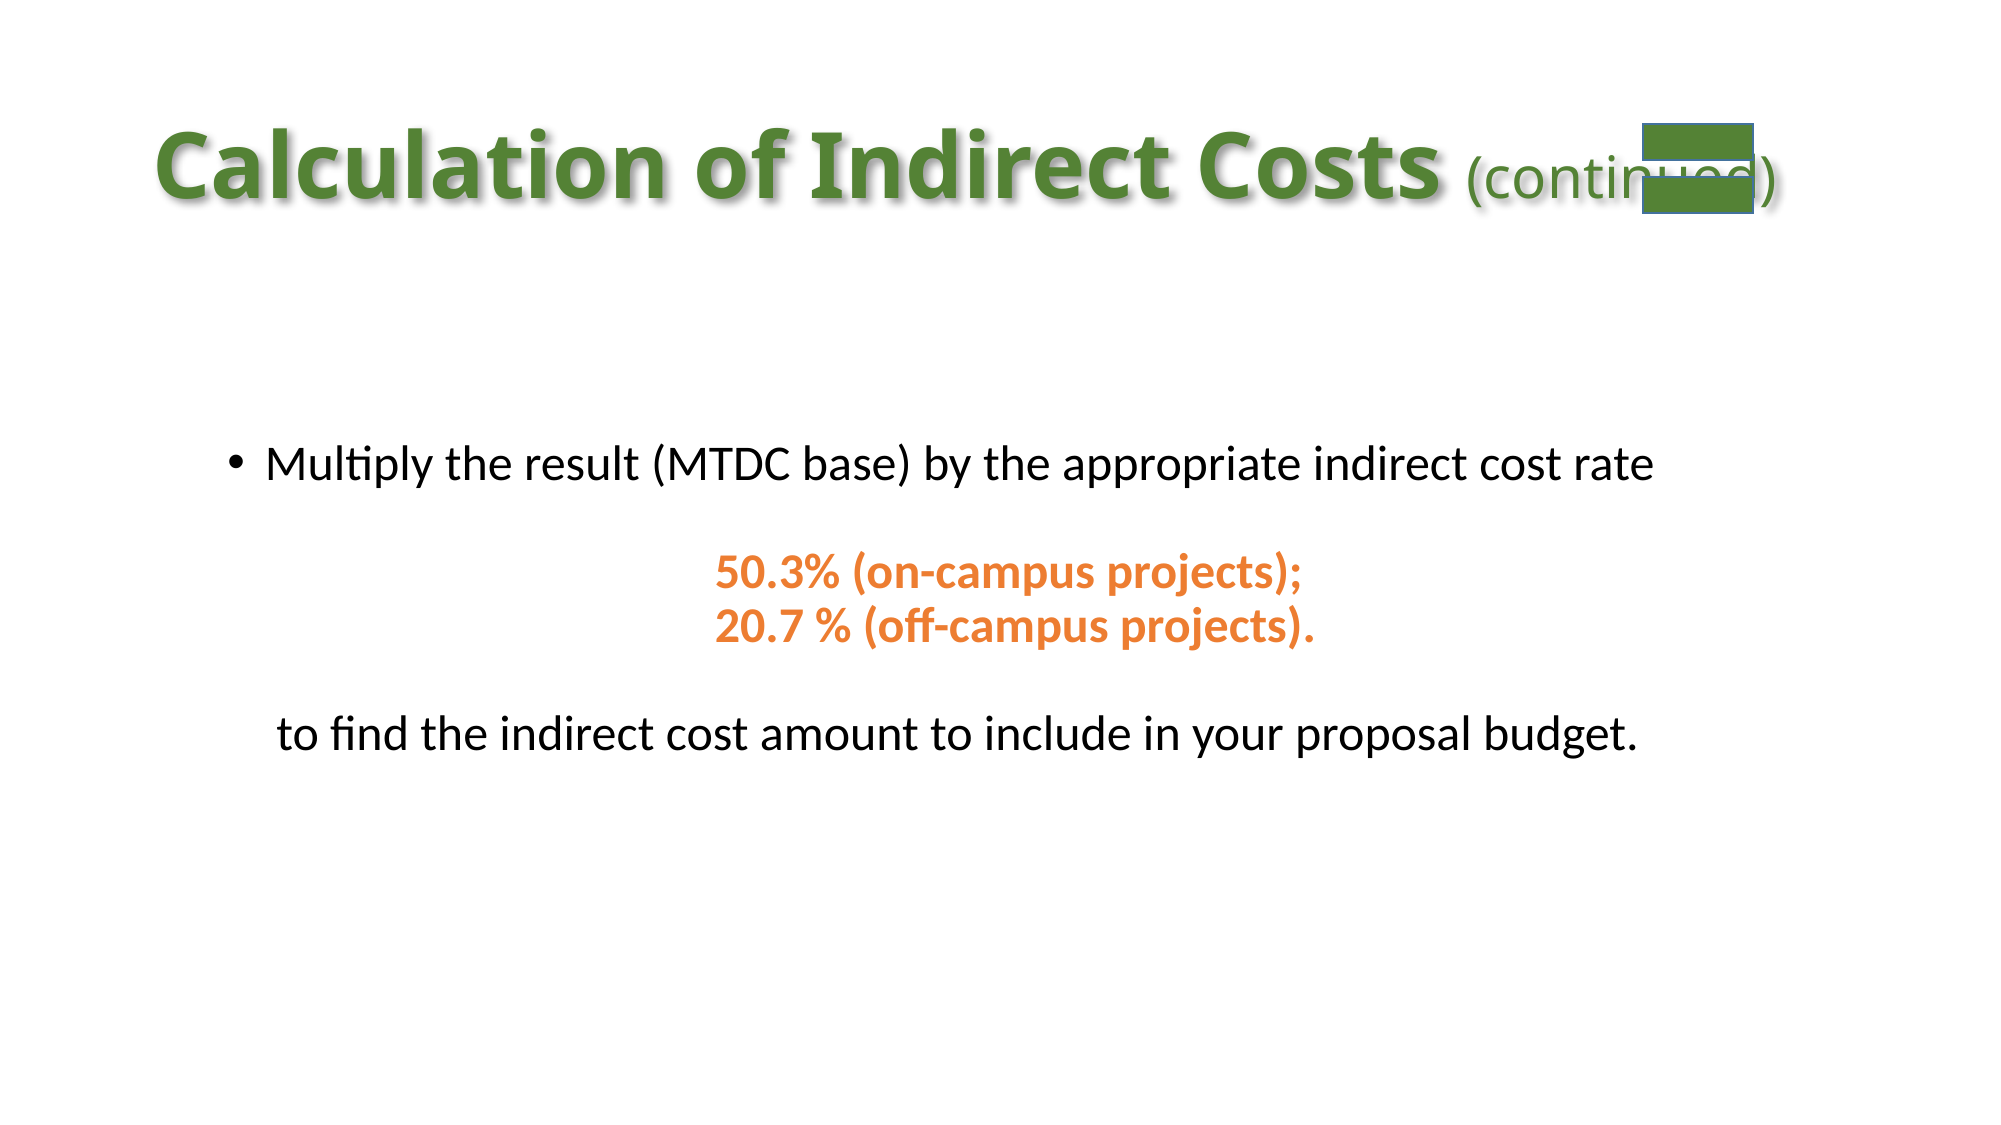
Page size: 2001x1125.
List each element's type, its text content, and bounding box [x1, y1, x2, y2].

list Multiply the result (MTDC base) by the appropriate indirect cost rate 50.3% (on-campus projects); 20.7 % (off-campus projects). to find the indirect cost amount to include in your proposal budget. [137, 359, 1876, 1024]
title Calculation of Indirect Costs (continued) [137, 59, 1863, 278]
text_box [1642, 123, 1754, 161]
text_box [1642, 176, 1754, 214]
